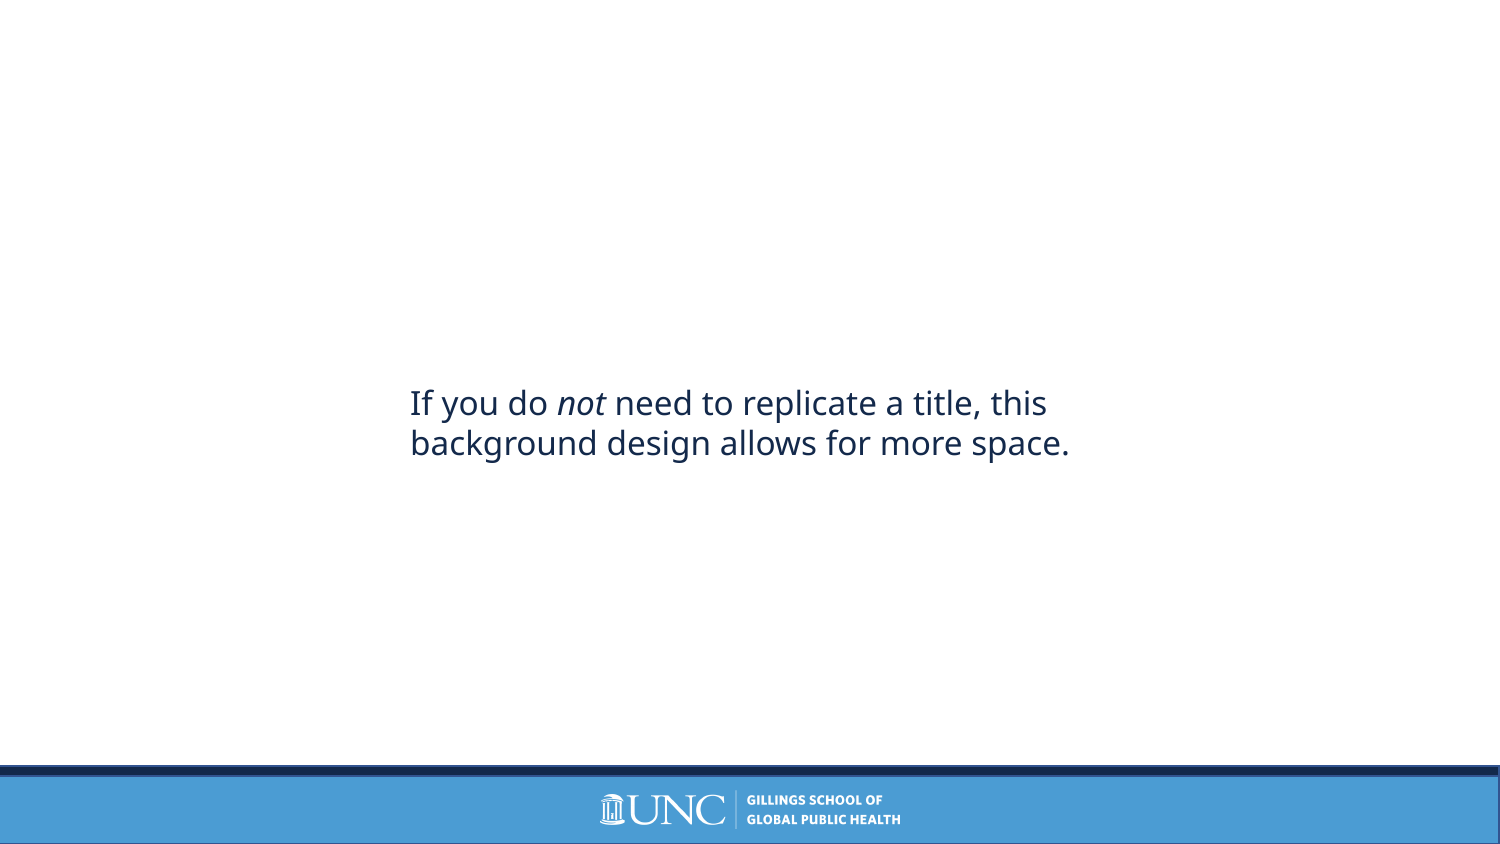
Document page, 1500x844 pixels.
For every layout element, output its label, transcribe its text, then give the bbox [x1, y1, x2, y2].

text_box [0, 765, 1500, 777]
text_box [0, 777, 1500, 844]
picture [600, 790, 900, 829]
text_box If you do not need to replicate a title, this background design allows for more space. [401, 336, 1099, 507]
